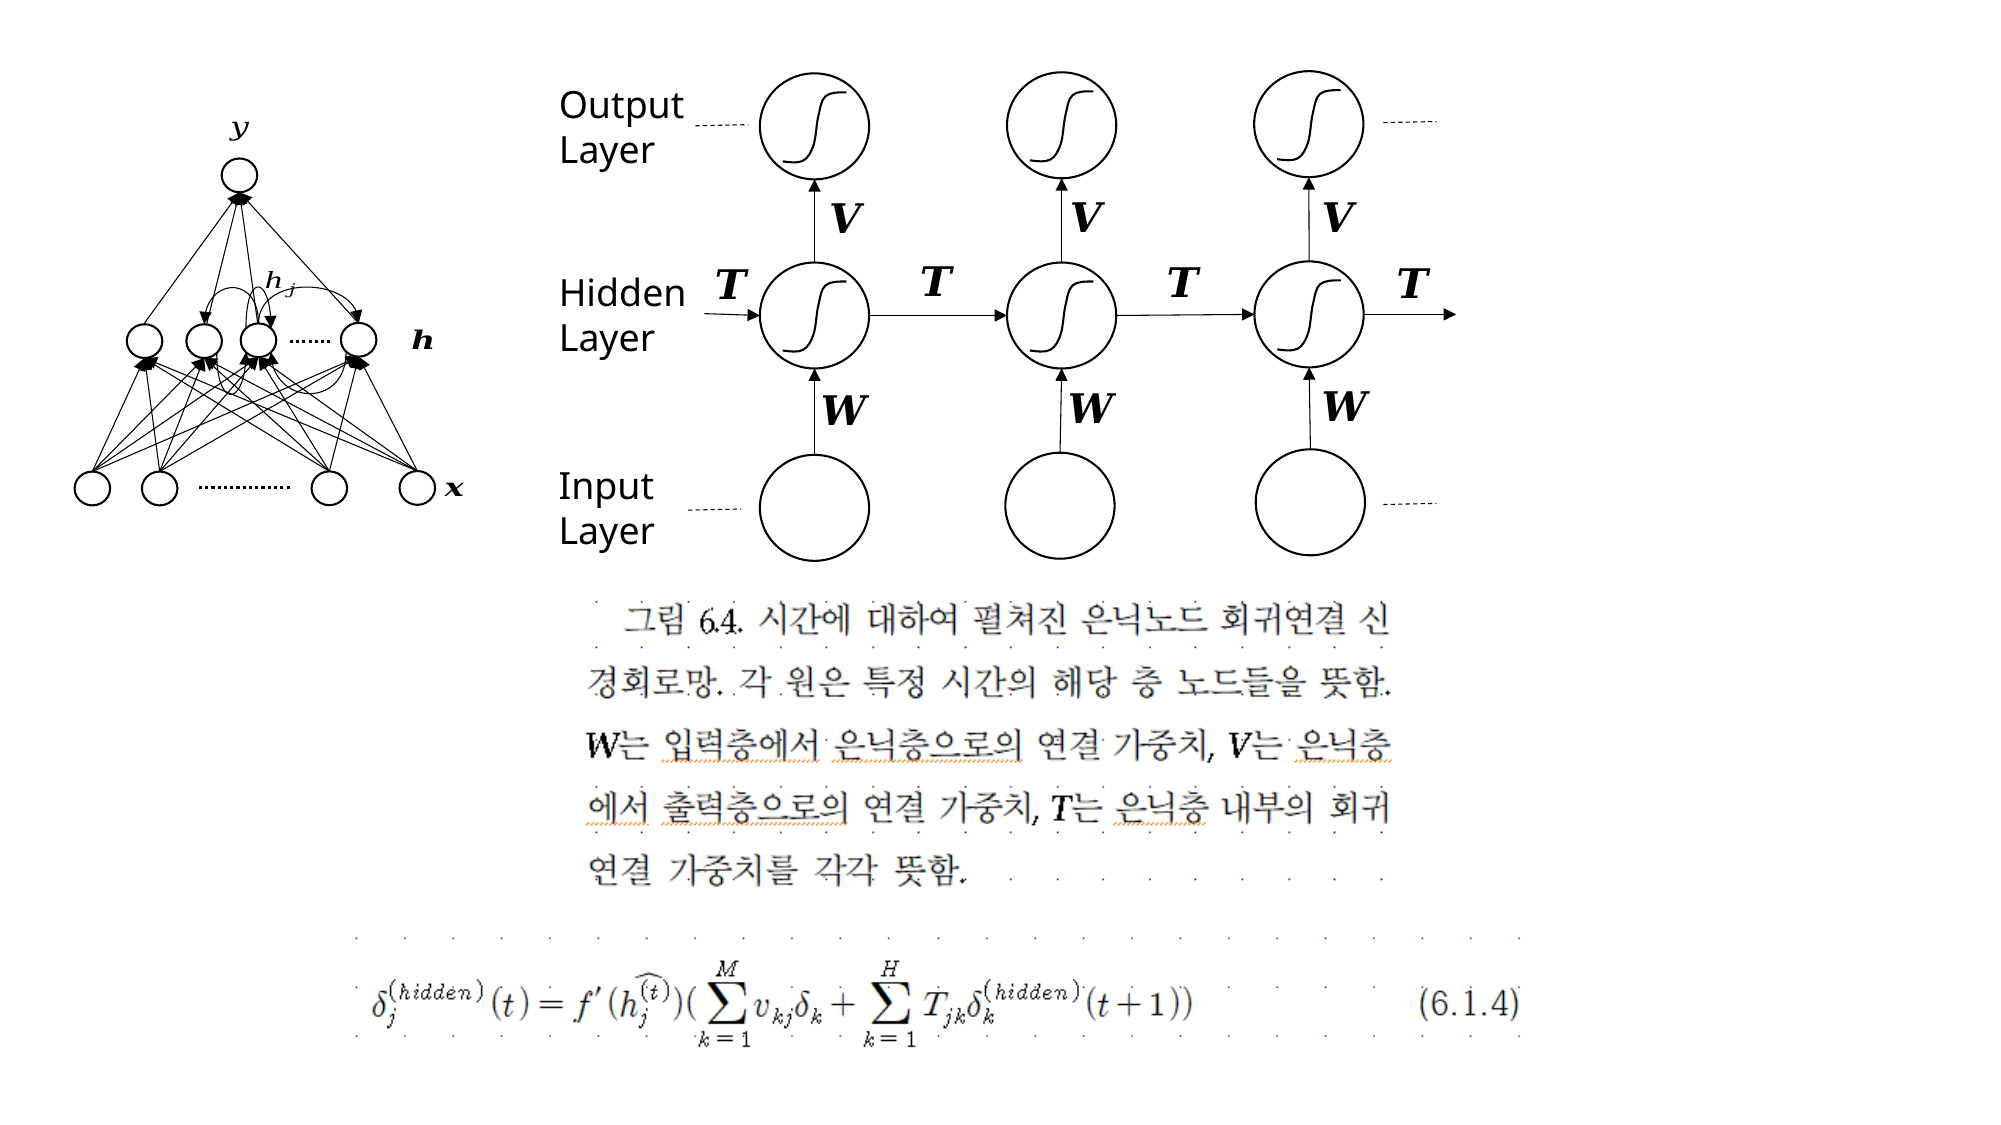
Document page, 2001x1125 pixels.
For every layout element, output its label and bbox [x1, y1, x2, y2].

text_box [543, 71, 1457, 561]
picture [346, 932, 1530, 1063]
text_box [74, 112, 467, 506]
picture [563, 581, 1406, 904]
